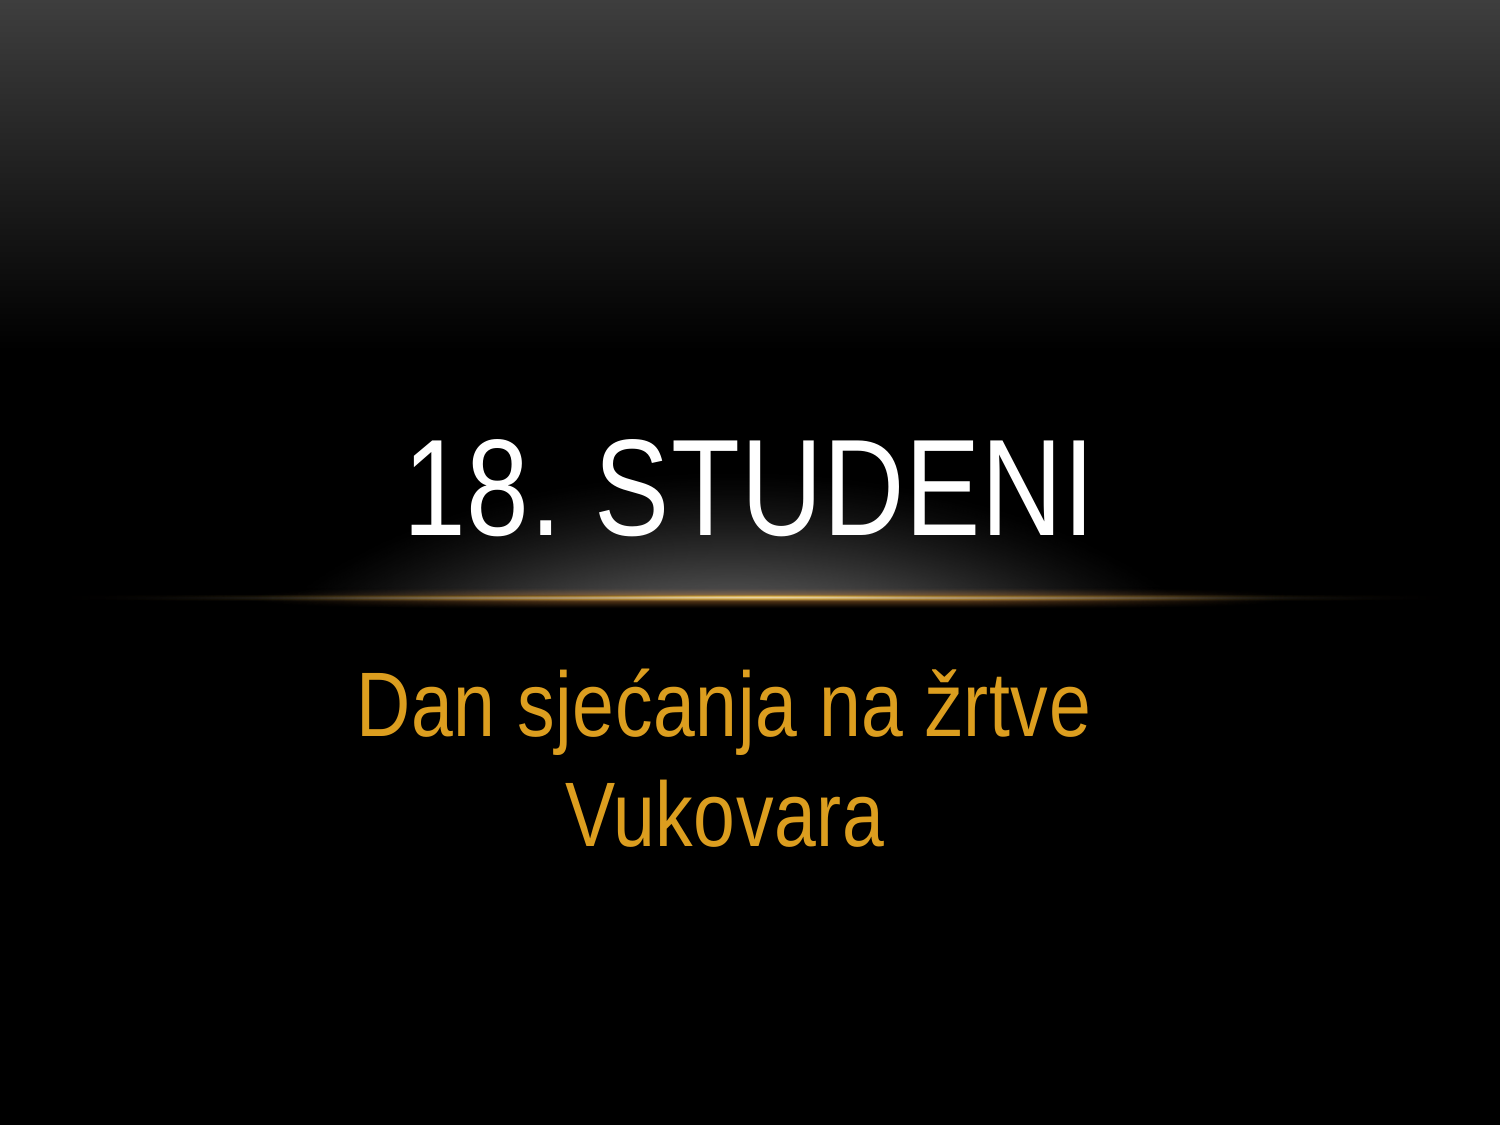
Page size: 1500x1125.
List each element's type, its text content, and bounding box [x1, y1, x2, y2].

title 18. studeni [112, 329, 1388, 571]
subtitle Dan sjećanja na žrtve Vukovara [200, 637, 1250, 925]
picture [0, 0, 1500, 750]
